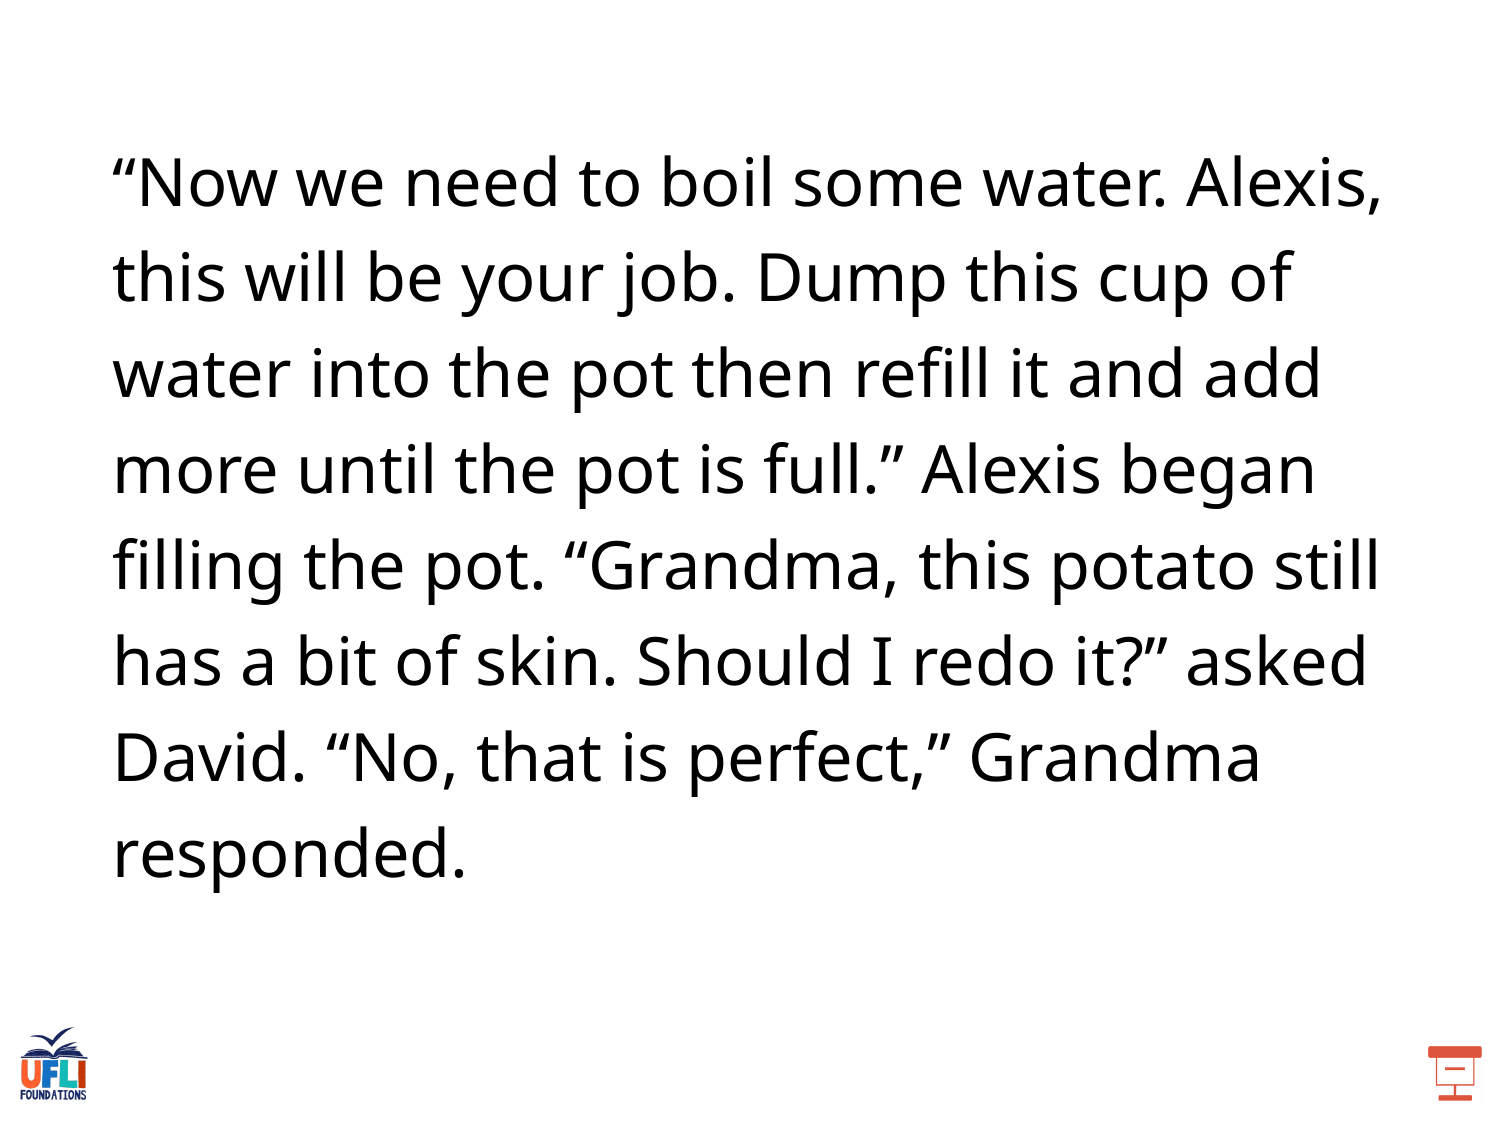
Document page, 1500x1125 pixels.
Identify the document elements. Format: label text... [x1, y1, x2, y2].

picture [16, 1027, 90, 1103]
text_box “Now we need to boil some water. Alexis, this will be your job. Dump this cup of water into the pot then refill it and add more until the pot is full.” Alexis began filling the pot. “Grandma, this potato still has a bit of skin. Should I redo it?” asked David. “No, that is perfect,” Grandma responded. [97, 115, 1428, 891]
picture [1427, 1043, 1484, 1104]
